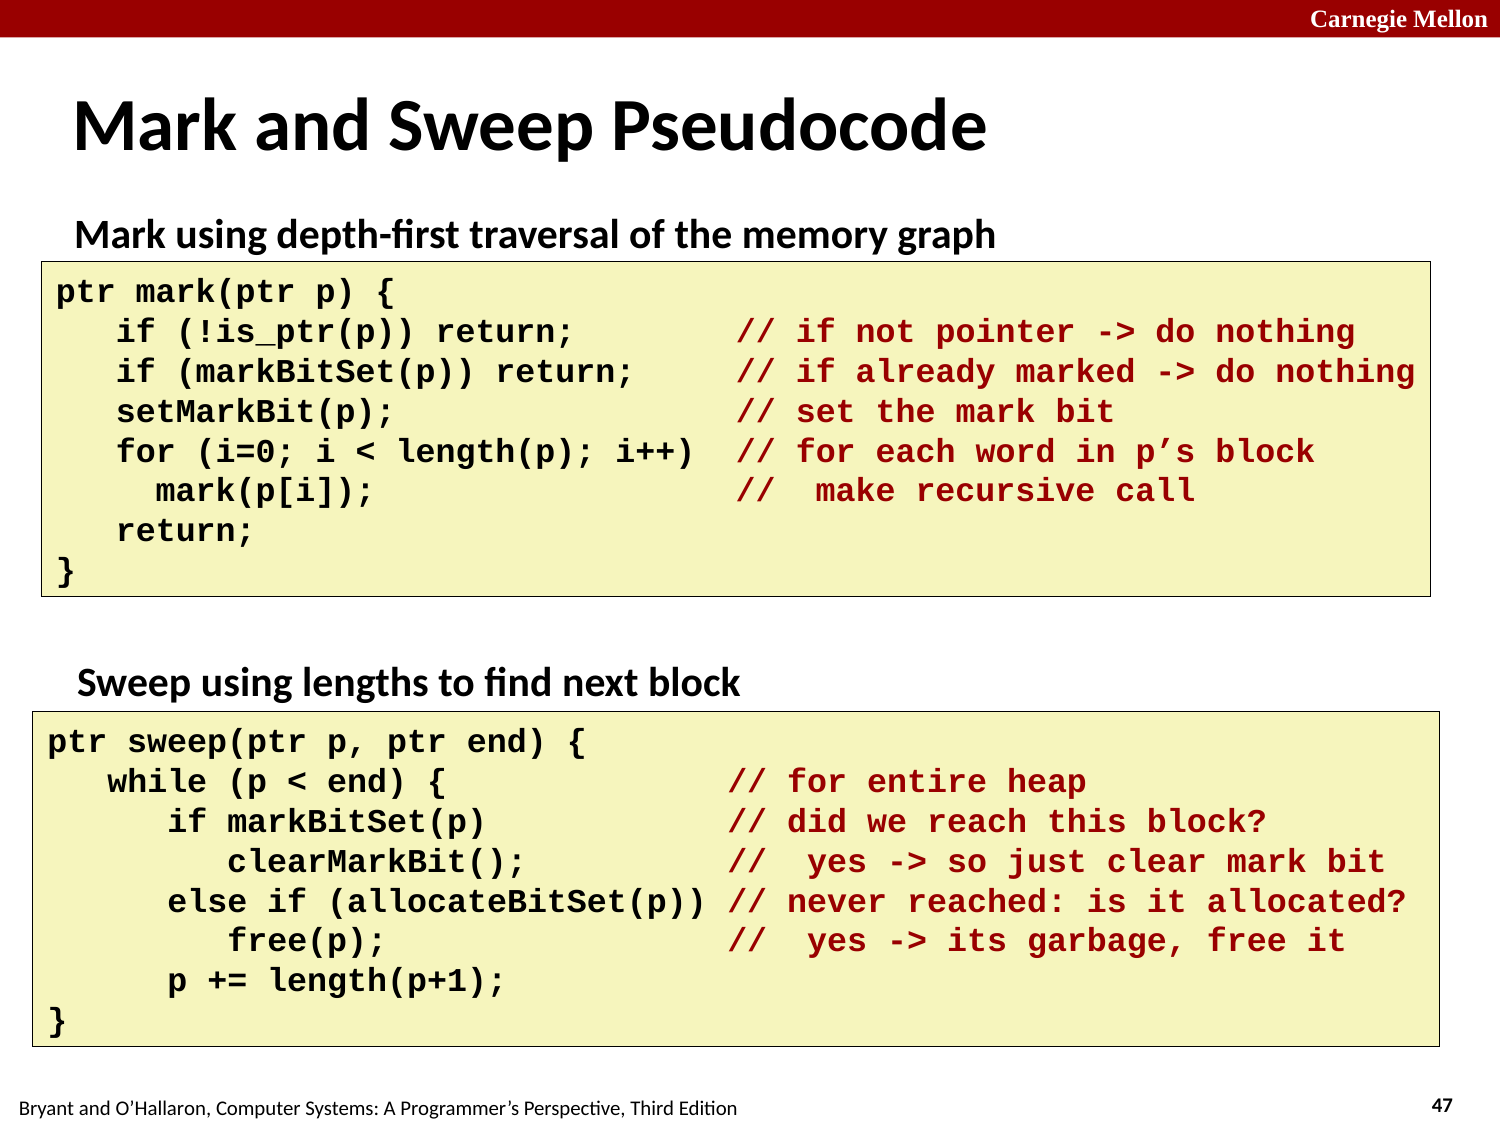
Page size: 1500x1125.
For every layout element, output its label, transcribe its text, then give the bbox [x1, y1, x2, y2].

text_box ptr mark(ptr p) { if (!is_ptr(p)) return; // if not pointer -> do nothing if (markBitSet(p)) return; // if already marked -> do nothing setMarkBit(p); // set the mark bit for (i=0; i < length(p); i++) // for each word in p’s block mark(p[i]); // make recursive call return; } [41, 261, 1431, 596]
text_box ptr sweep(ptr p, ptr end) { while (p < end) { // for entire heap if markBitSet(p) // did we reach this block? clearMarkBit(); // yes -> so just clear mark bit else if (allocateBitSet(p)) // never reached: is it allocated? free(p); // yes -> its garbage, free it p += length(p+1); } [32, 711, 1440, 1047]
text_box Mark using depth-first traversal of the memory graph [59, 198, 1322, 265]
title Mark and Sweep Pseudocode [56, 80, 1170, 175]
text_box Sweep using lengths to find next block [62, 647, 1325, 711]
